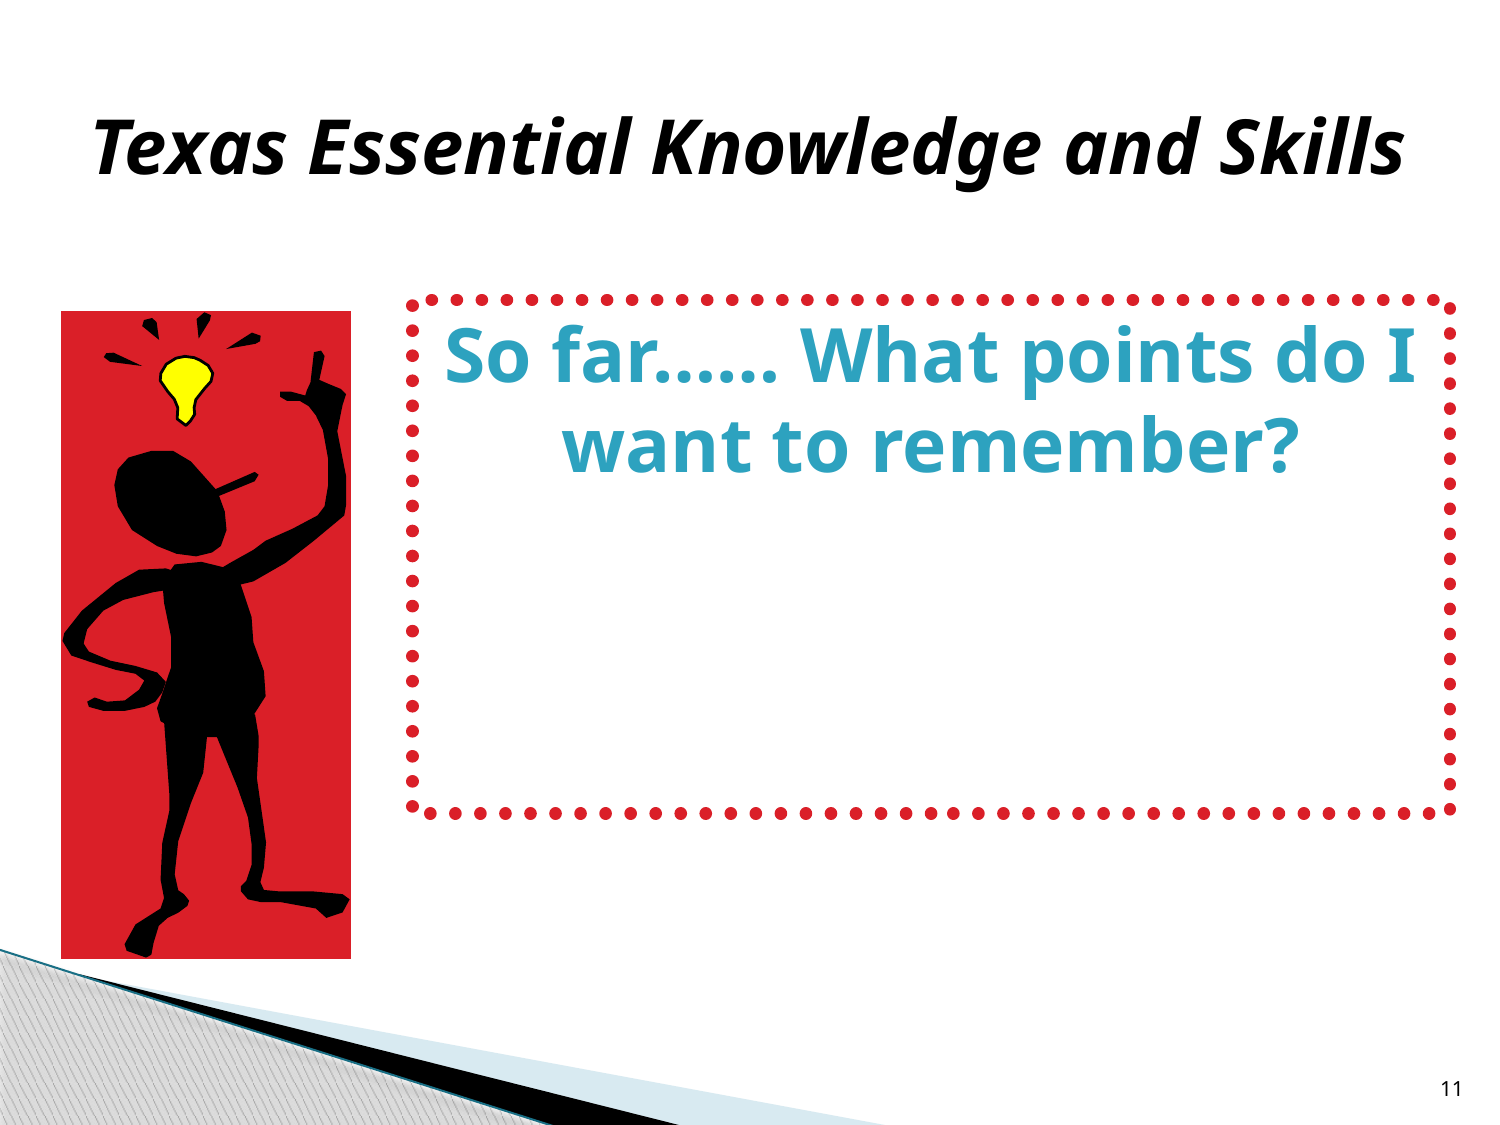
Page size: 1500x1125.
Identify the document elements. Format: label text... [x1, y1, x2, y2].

text_box So far…… What points do I want to remember? [412, 299, 1450, 814]
title Texas Essential Knowledge and Skills [75, 50, 1425, 238]
slide_number 11 [1418, 1051, 1479, 1112]
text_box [62, 312, 351, 959]
